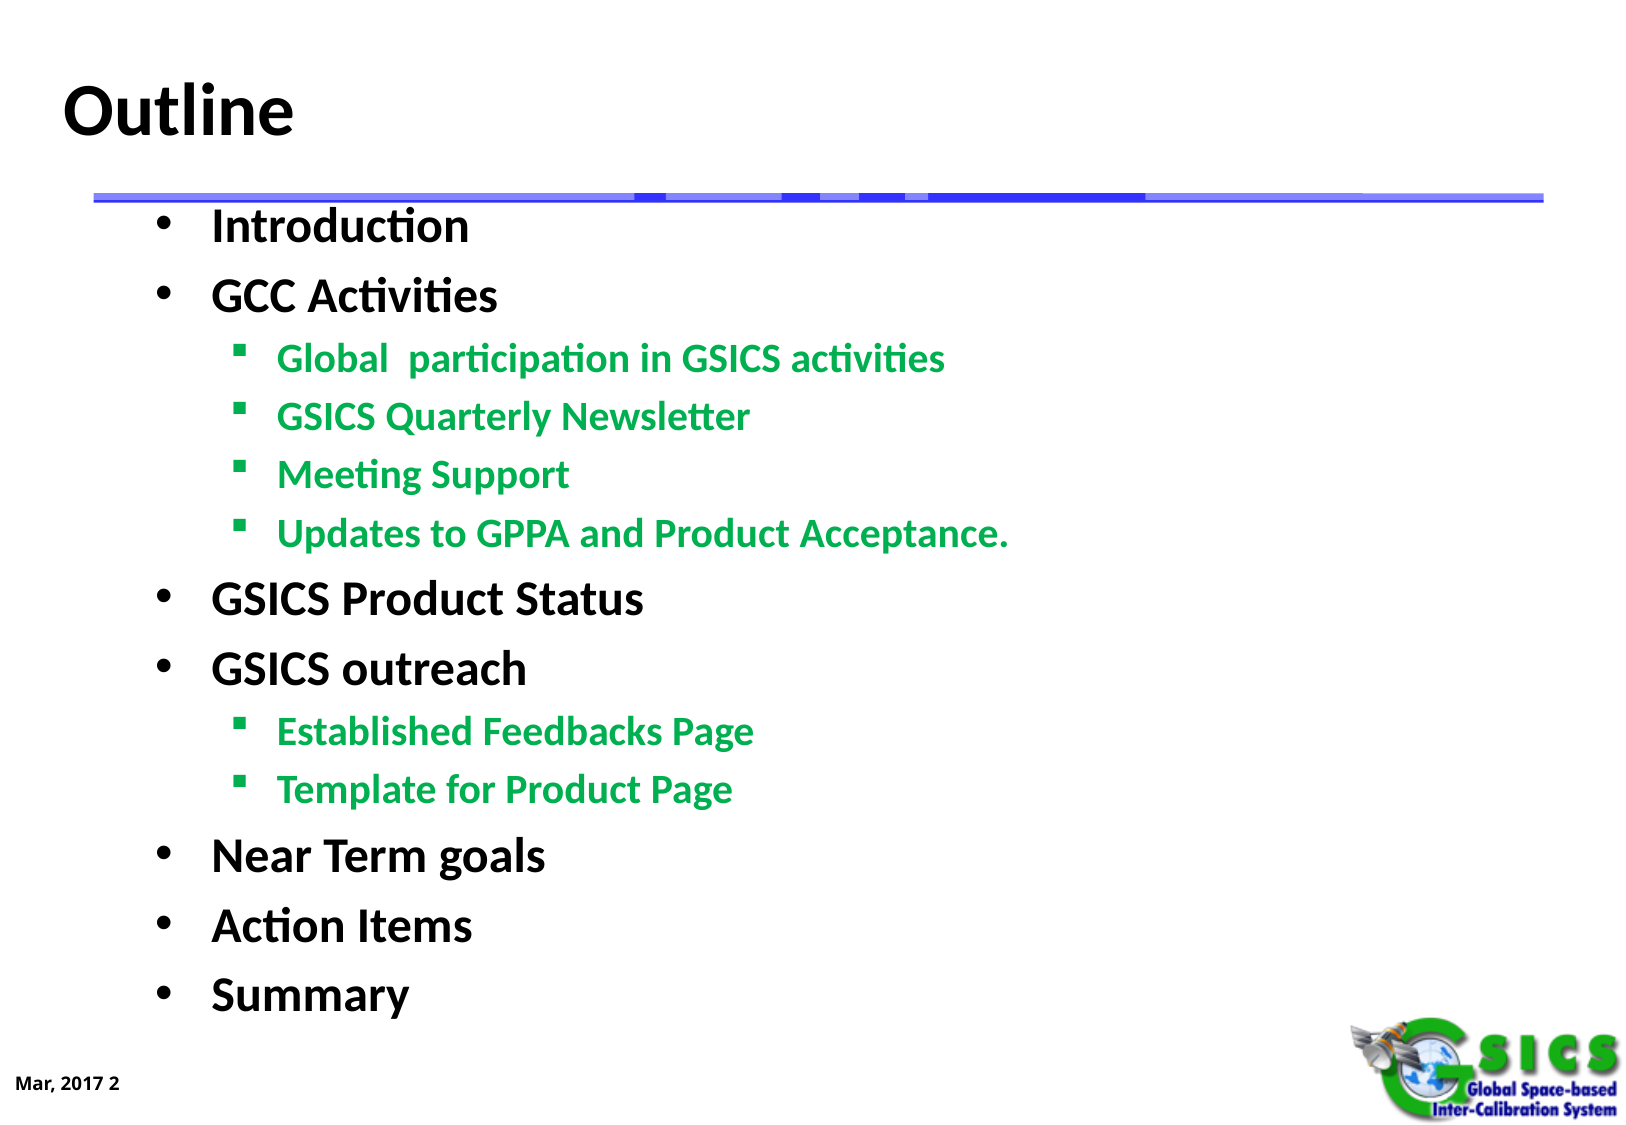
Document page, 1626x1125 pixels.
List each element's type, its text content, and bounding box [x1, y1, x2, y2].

title Outline [48, 58, 702, 153]
picture [1343, 1010, 1625, 1125]
list Introduction GCC Activities Global participation in GSICS activities GSICS Quarterly Newsletter Meeting Support Updates to GPPA and Product Acceptance. GSICS Product Status GSICS outreach Established Feedbacks Page Template for Product Page Near Term goals Action Items Summary [139, 184, 1131, 637]
